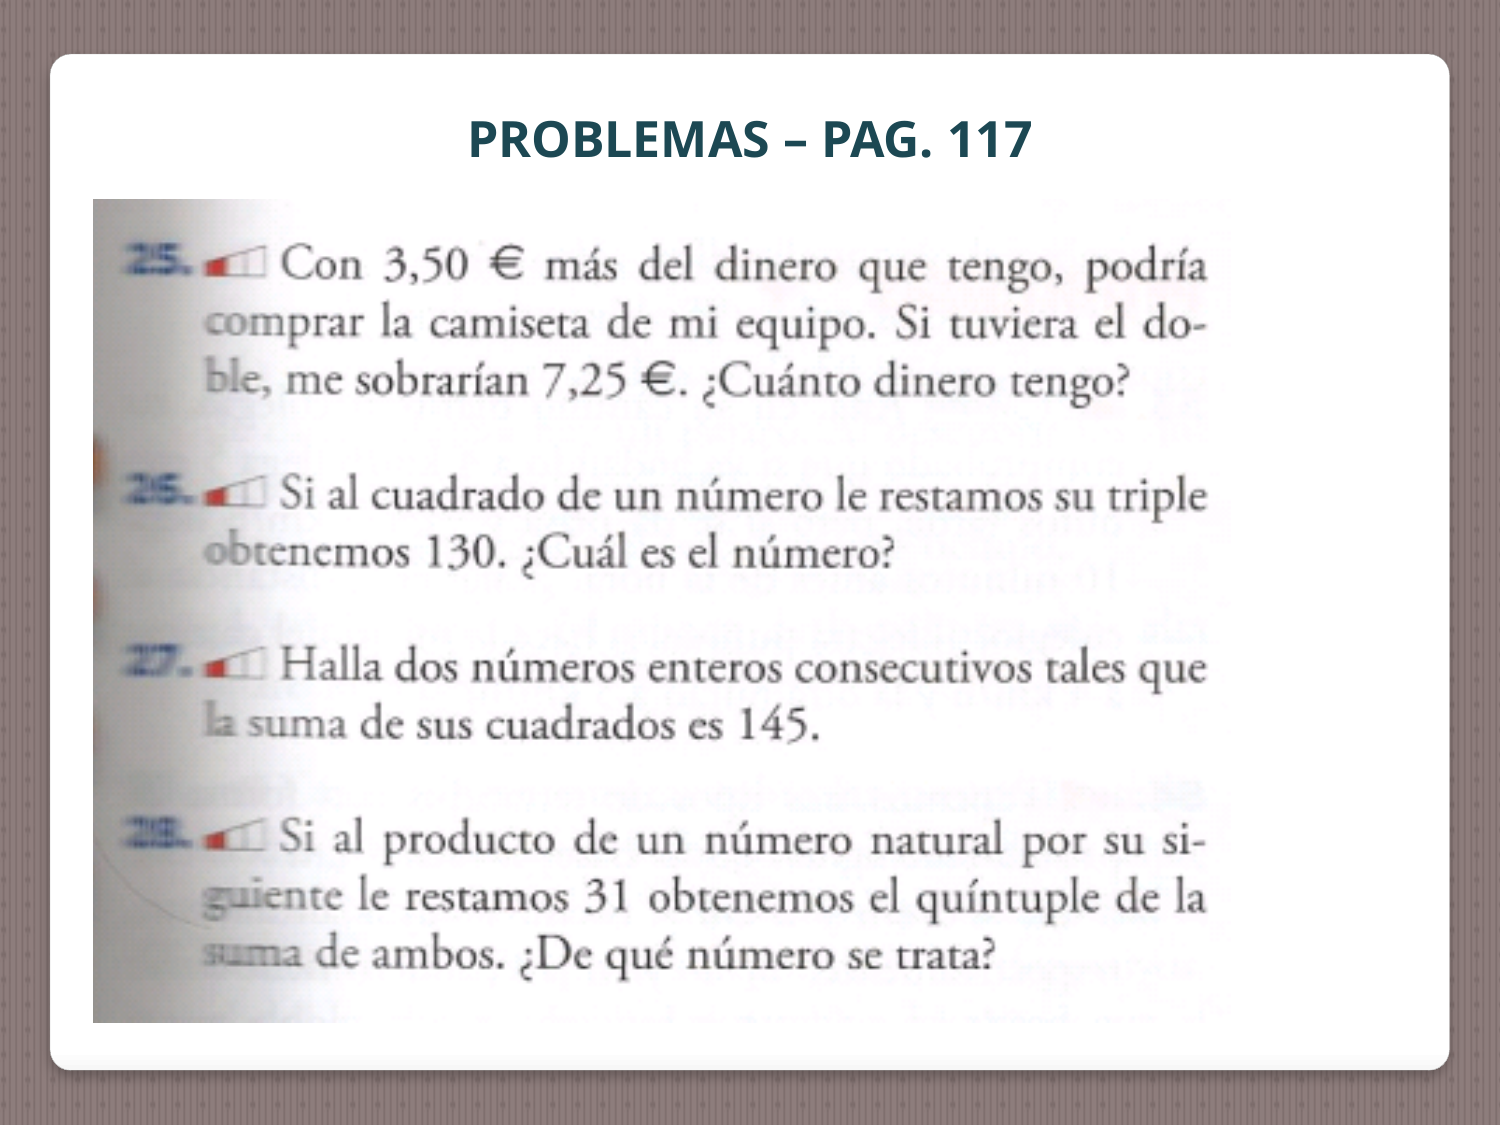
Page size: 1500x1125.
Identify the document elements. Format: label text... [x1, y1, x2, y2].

text_box [25, 0, 378, 183]
text_box PROBLEMAS – PAG. 117 [378, 99, 1442, 175]
picture [93, 198, 1231, 1023]
